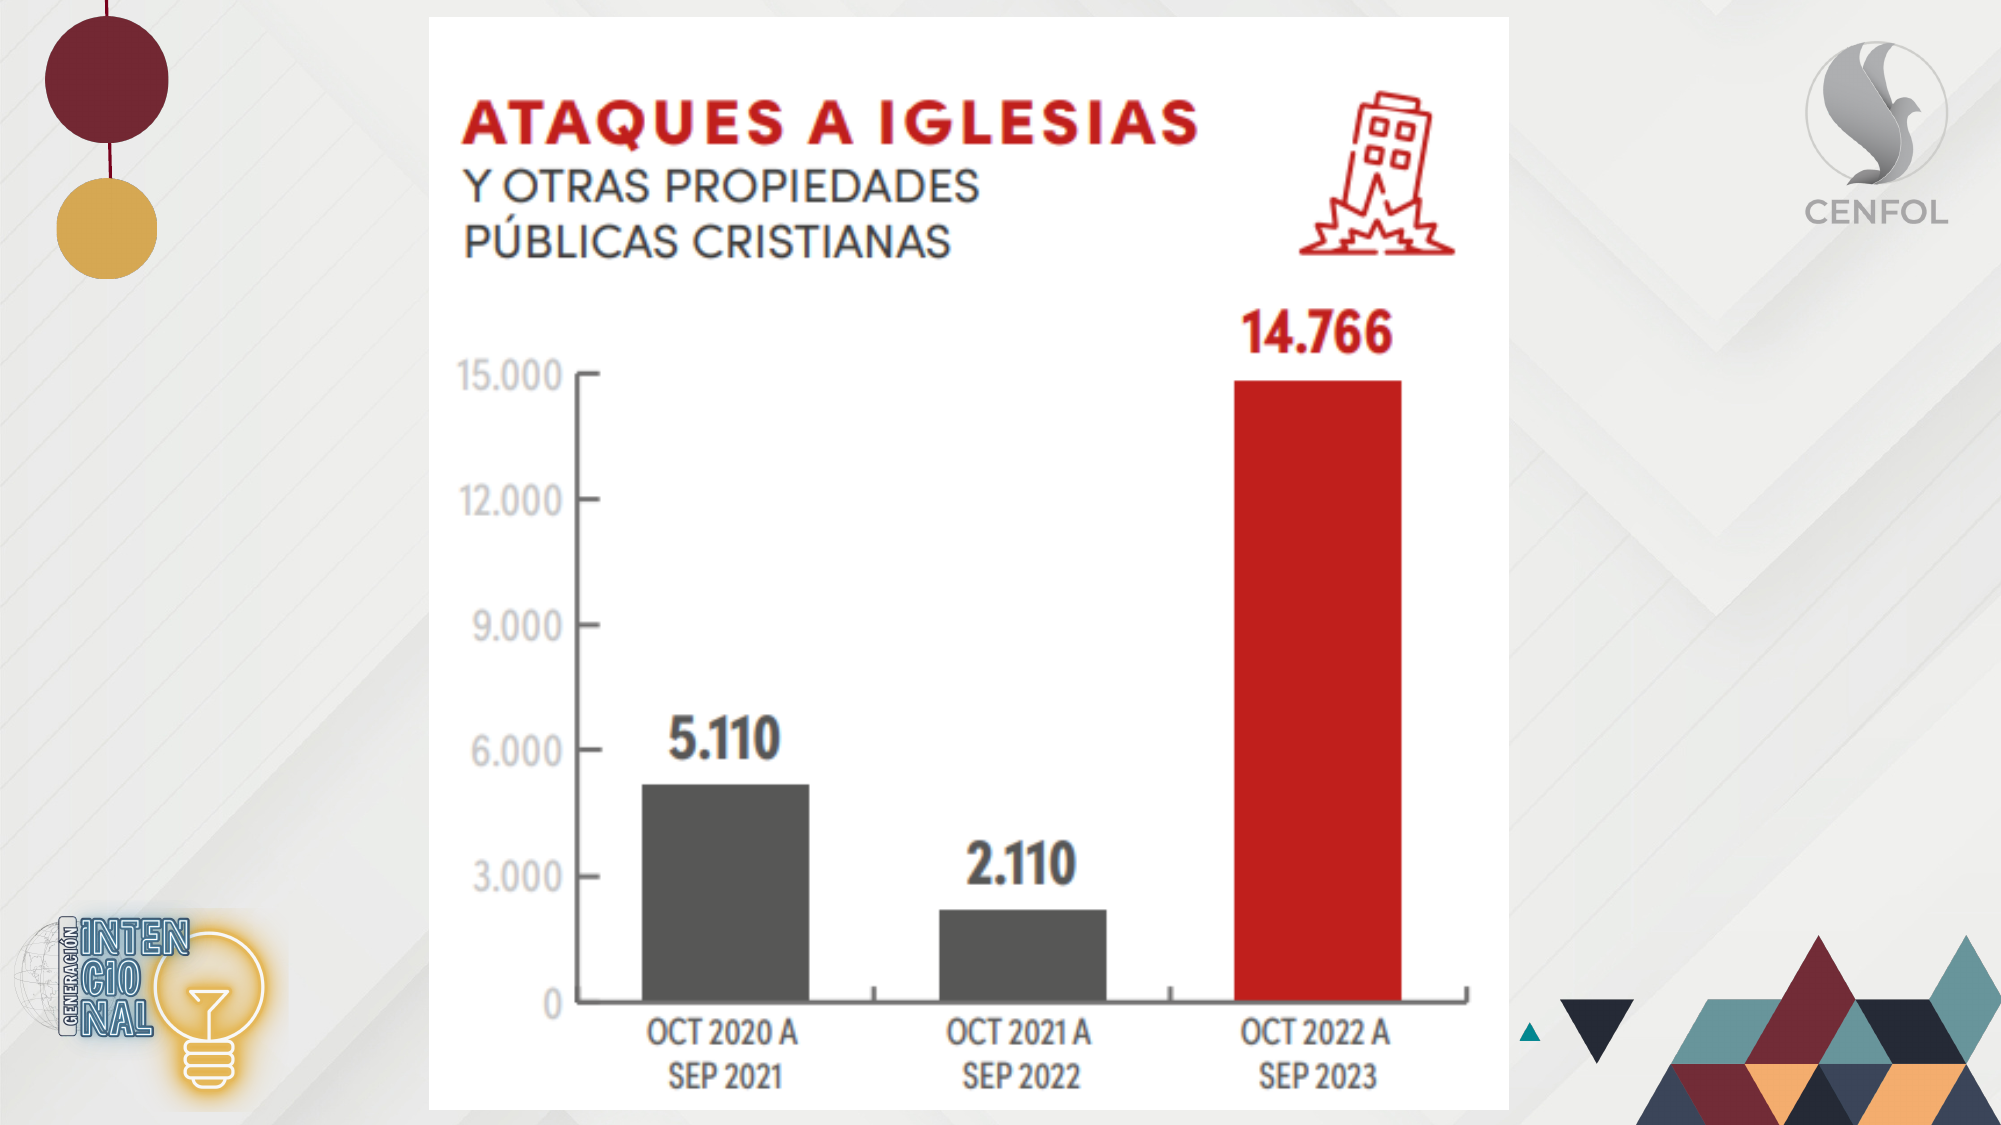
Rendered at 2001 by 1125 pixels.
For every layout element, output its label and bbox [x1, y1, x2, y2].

text_box [0, 0, 2000, 1125]
text_box [1750, 12, 1999, 244]
picture [429, 17, 1509, 1110]
